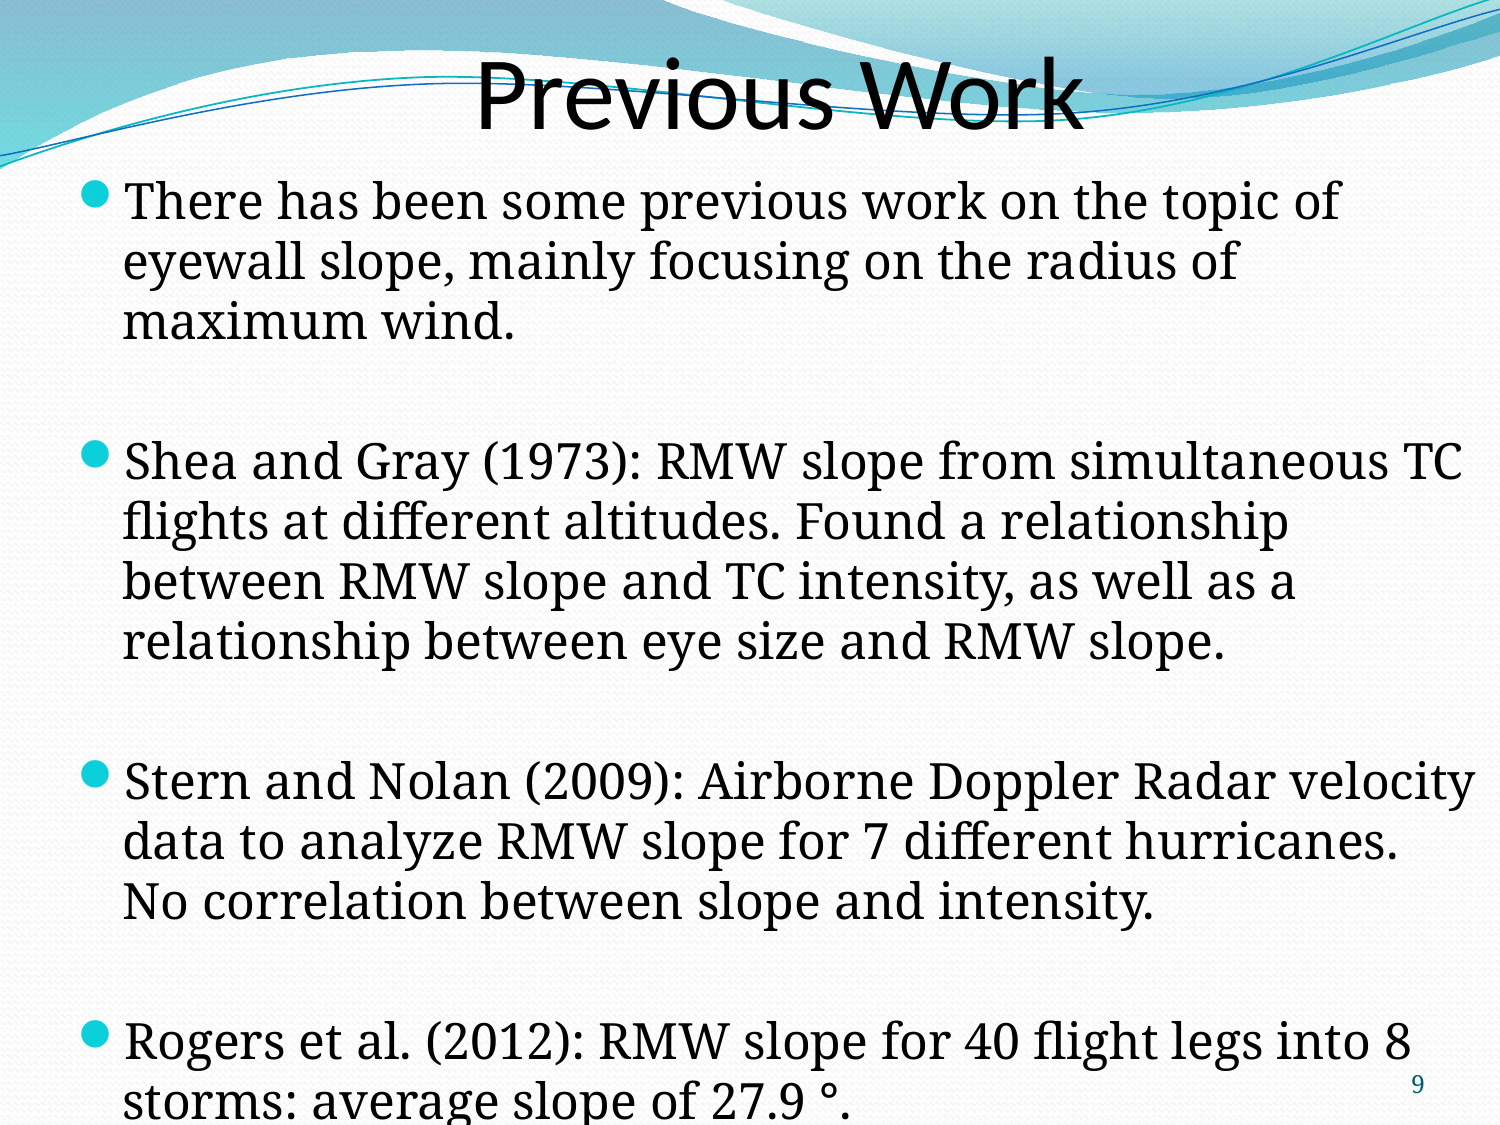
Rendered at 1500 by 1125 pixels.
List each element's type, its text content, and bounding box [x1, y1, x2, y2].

slide_number 9 [1299, 1042, 1425, 1103]
title Previous Work [474, 0, 1113, 150]
list There has been some previous work on the topic of eyewall slope, mainly focusing on the radius of maximum wind. Shea and Gray (1973): RMW slope from simultaneous TC flights at different altitudes. Found a relationship between RMW slope and TC intensity, as well as a relationship between eye size and RMW slope. Stern and Nolan (2009): Airborne Doppler Radar velocity data to analyze RMW slope for 7 different hurricanes. No correlation between slope and intensity. Rogers et al. (2012): RMW slope for 40 flight legs into 8 storms: average slope of 27.9 °. [62, 162, 1500, 1050]
